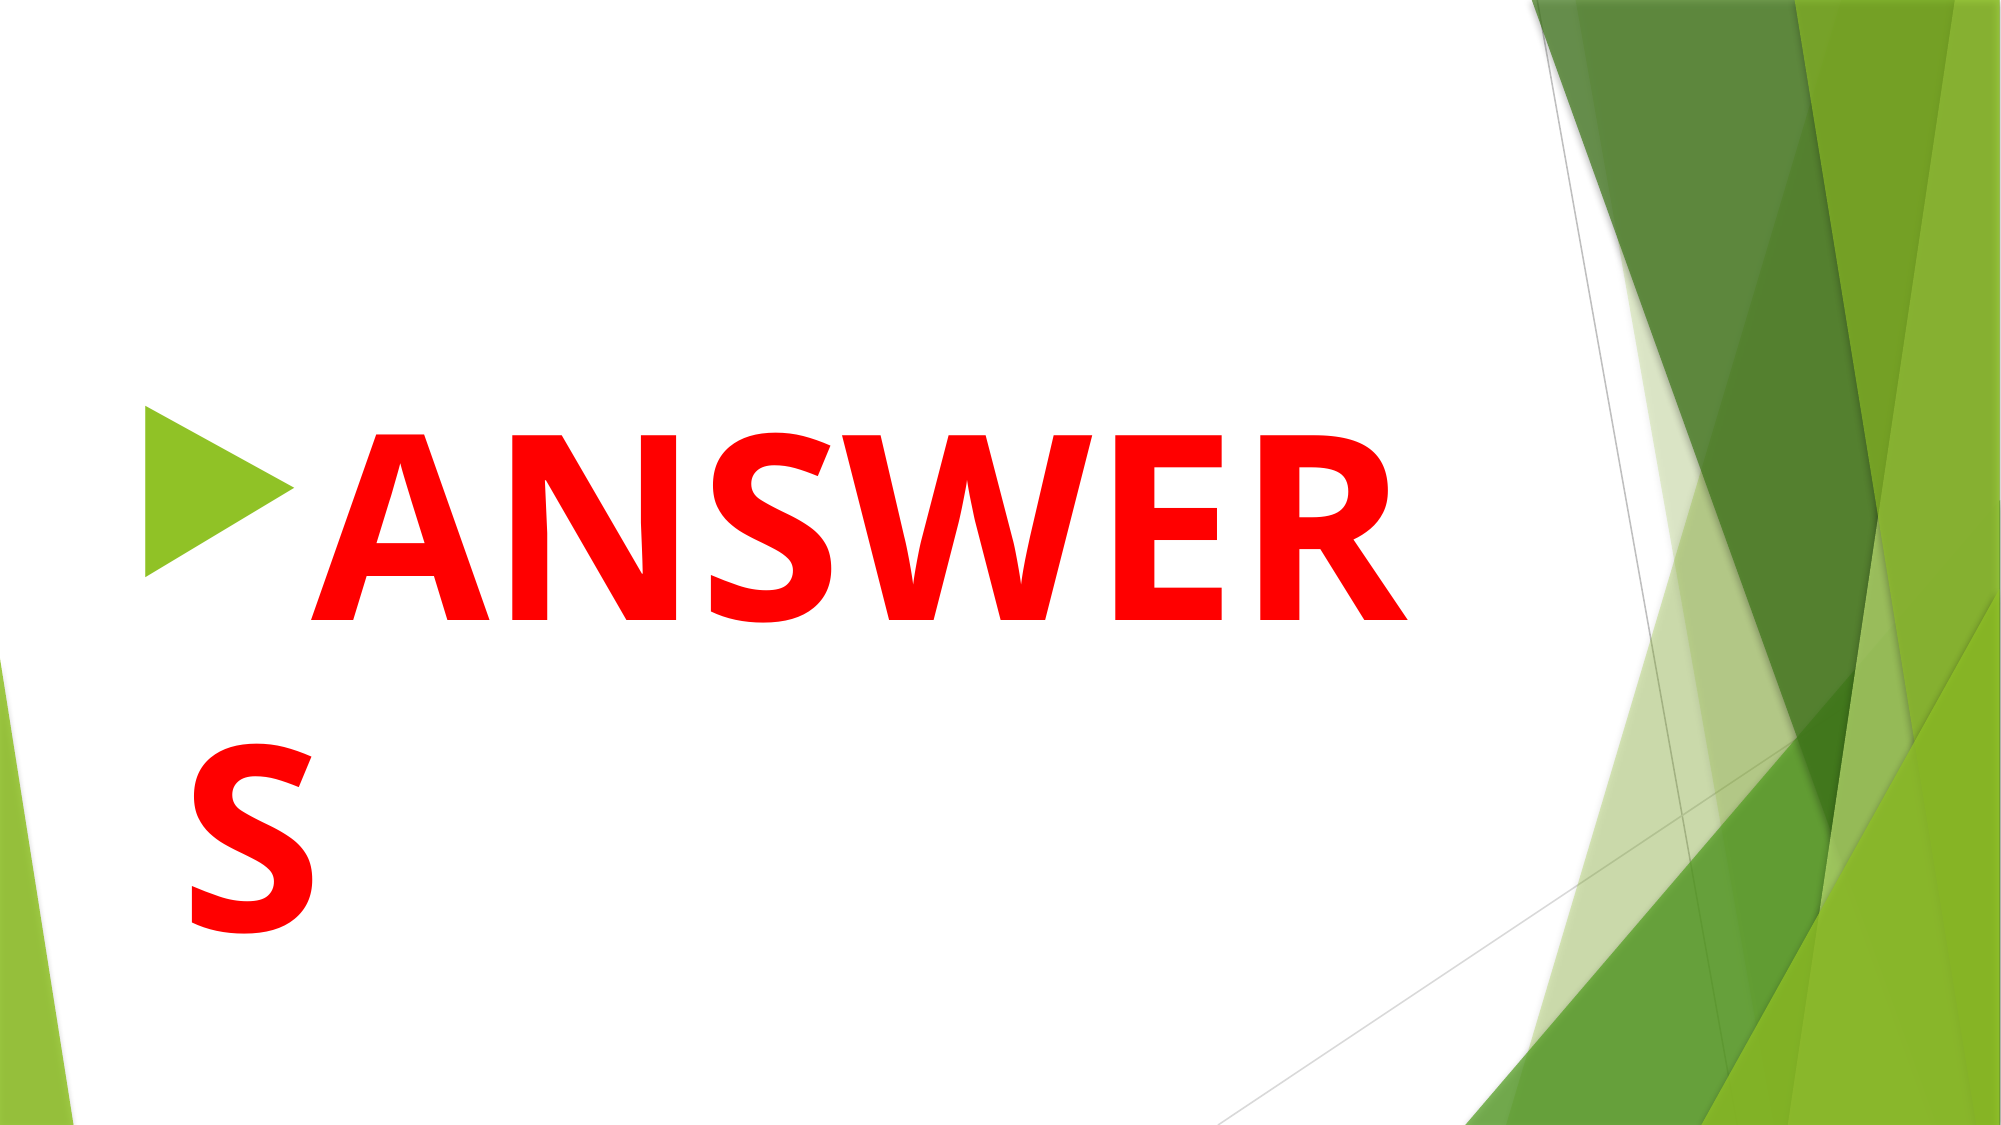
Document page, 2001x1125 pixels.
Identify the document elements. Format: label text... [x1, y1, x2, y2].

list ANSWERS [111, 354, 1522, 992]
